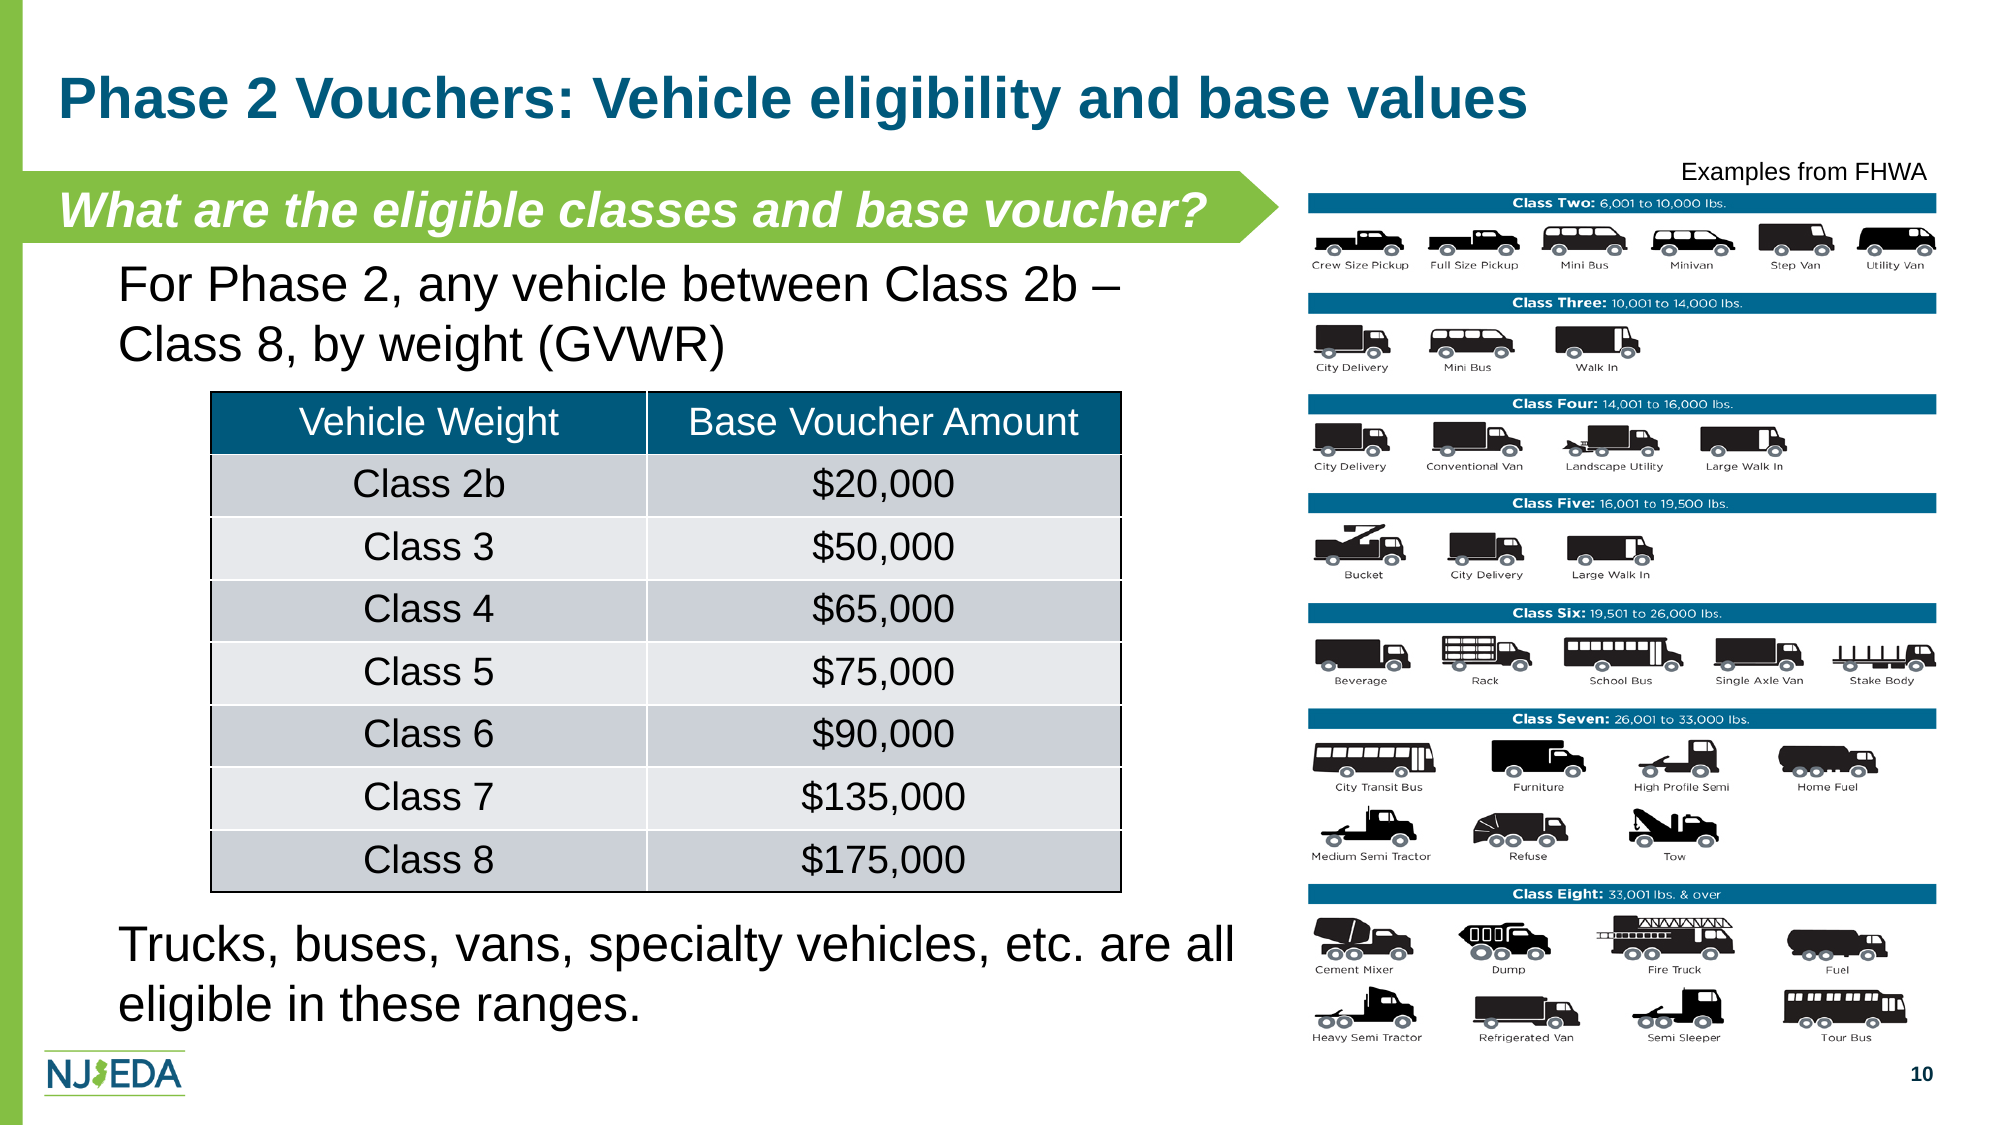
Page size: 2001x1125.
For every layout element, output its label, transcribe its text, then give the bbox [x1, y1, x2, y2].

table_cell $90,000 [648, 706, 1120, 766]
picture [1559, 499, 1565, 507]
picture [1559, 400, 1565, 407]
table_cell Class 8 [212, 831, 646, 891]
table_header Base Voucher Amount [648, 393, 1120, 454]
picture [1514, 891, 1521, 898]
picture [1525, 399, 1530, 407]
title Phase 2 Vouchers: Vehicle eligibility and base values [43, 60, 1949, 206]
picture [1525, 609, 1536, 617]
picture [1568, 201, 1578, 207]
text_box What are the eligible classes and base voucher? [14, 170, 1281, 244]
table_header Vehicle Weight [212, 393, 646, 454]
table_cell Class 4 [212, 581, 646, 641]
picture [1525, 199, 1535, 207]
picture [1525, 499, 1535, 507]
table_cell $135,000 [648, 768, 1120, 829]
picture [1307, 193, 1937, 1043]
slide_number 10 [1823, 1042, 1949, 1103]
text_box Examples from FHWA [1467, 147, 1943, 193]
picture [1559, 609, 1565, 616]
table_cell $175,000 [648, 831, 1120, 891]
table_cell Class 5 [212, 643, 646, 704]
picture [1525, 714, 1535, 723]
table_cell $65,000 [648, 581, 1120, 641]
picture [1559, 890, 1565, 898]
table_cell $20,000 [648, 455, 1120, 516]
picture [1525, 298, 1535, 307]
picture [1568, 717, 1575, 723]
picture [1525, 890, 1531, 898]
table_cell Class 6 [212, 706, 646, 766]
picture [1559, 298, 1575, 307]
table_cell $75,000 [648, 643, 1120, 704]
picture [1573, 892, 1581, 900]
table_cell Class 2b [212, 455, 646, 516]
text_box For Phase 2, any vehicle between Class 2b – Class 8, by weight (GVWR) Trucks, buses, vans, specialty vehicles, etc. are all eligible in these ranges. [28, 244, 1263, 1099]
table_cell Class 7 [212, 768, 646, 829]
table_cell Class 3 [212, 518, 646, 579]
table_cell $50,000 [648, 518, 1120, 579]
